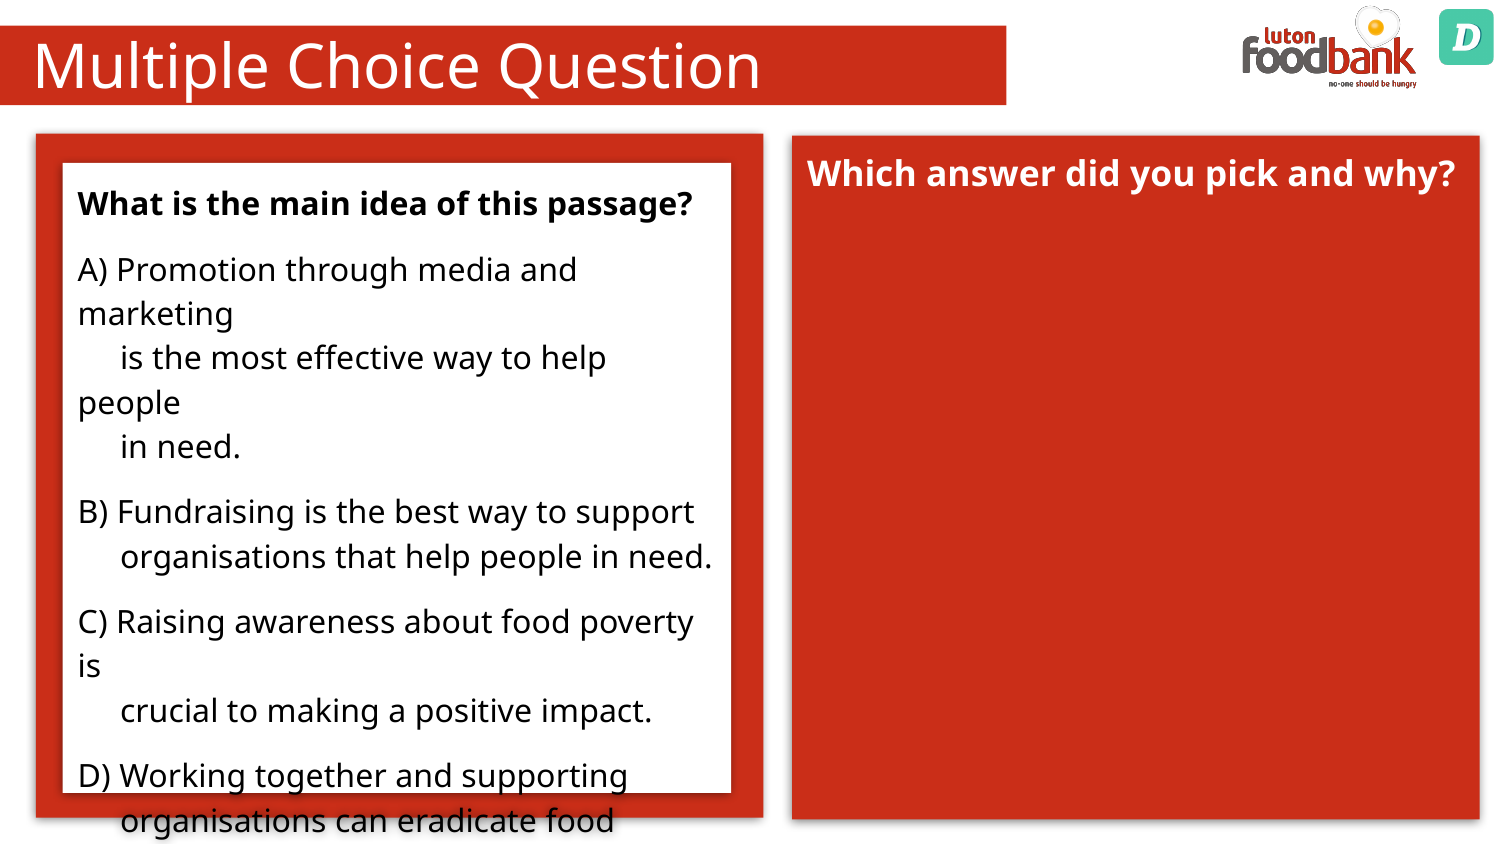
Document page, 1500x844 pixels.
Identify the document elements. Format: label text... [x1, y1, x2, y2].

picture [1227, 0, 1432, 104]
picture [1439, 9, 1494, 65]
subtitle What is the main idea of this passage? A) Promotion through media and marketing is the most effective way to help people in need. B) Fundraising is the best way to support organisations that help people in need. C) Raising awareness about food poverty is crucial to making a positive impact. D) Working together and supporting organisations can eradicate food poverty. [62, 162, 732, 793]
title Multiple Choice Question [17, 11, 1085, 106]
